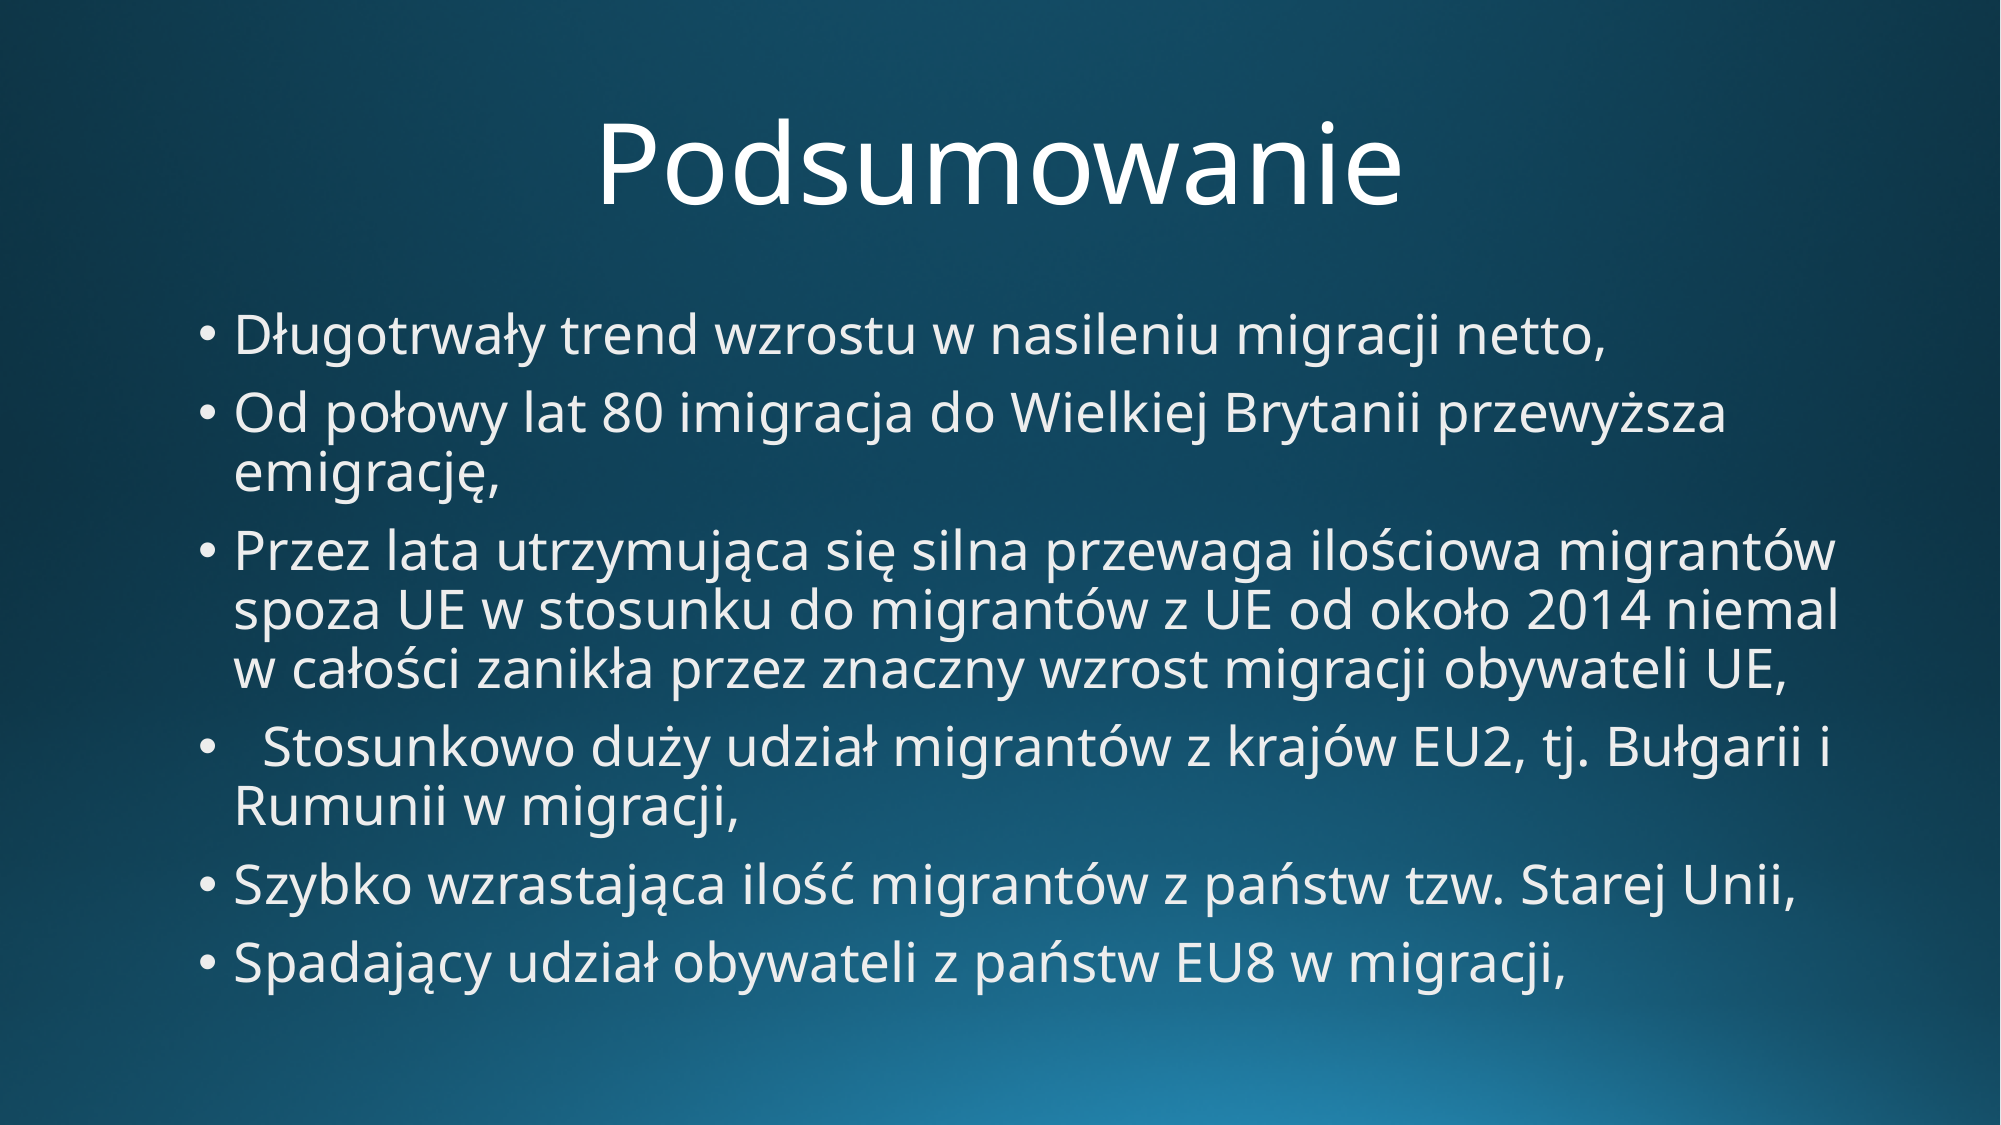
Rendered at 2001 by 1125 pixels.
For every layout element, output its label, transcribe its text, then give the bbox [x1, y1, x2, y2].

picture [0, 0, 2001, 1125]
title Podsumowanie [137, 59, 1863, 278]
list Długotrwały trend wzrostu w nasileniu migracji netto, Od połowy lat 80 imigracja do Wielkiej Brytanii przewyższa emigrację, Przez lata utrzymująca się silna przewaga ilościowa migrantów spoza UE w stosunku do migrantów z UE od około 2014 niemal w całości zanikła przez znaczny wzrost migracji obywateli UE, Stosunkowo duży udział migrantów z krajów EU2, tj. Bułgarii i Rumunii w migracji, Szybko wzrastająca ilość migrantów z państw tzw. Starej Unii, Spadający udział obywateli z państw EU8 w migracji, [183, 299, 1863, 1014]
